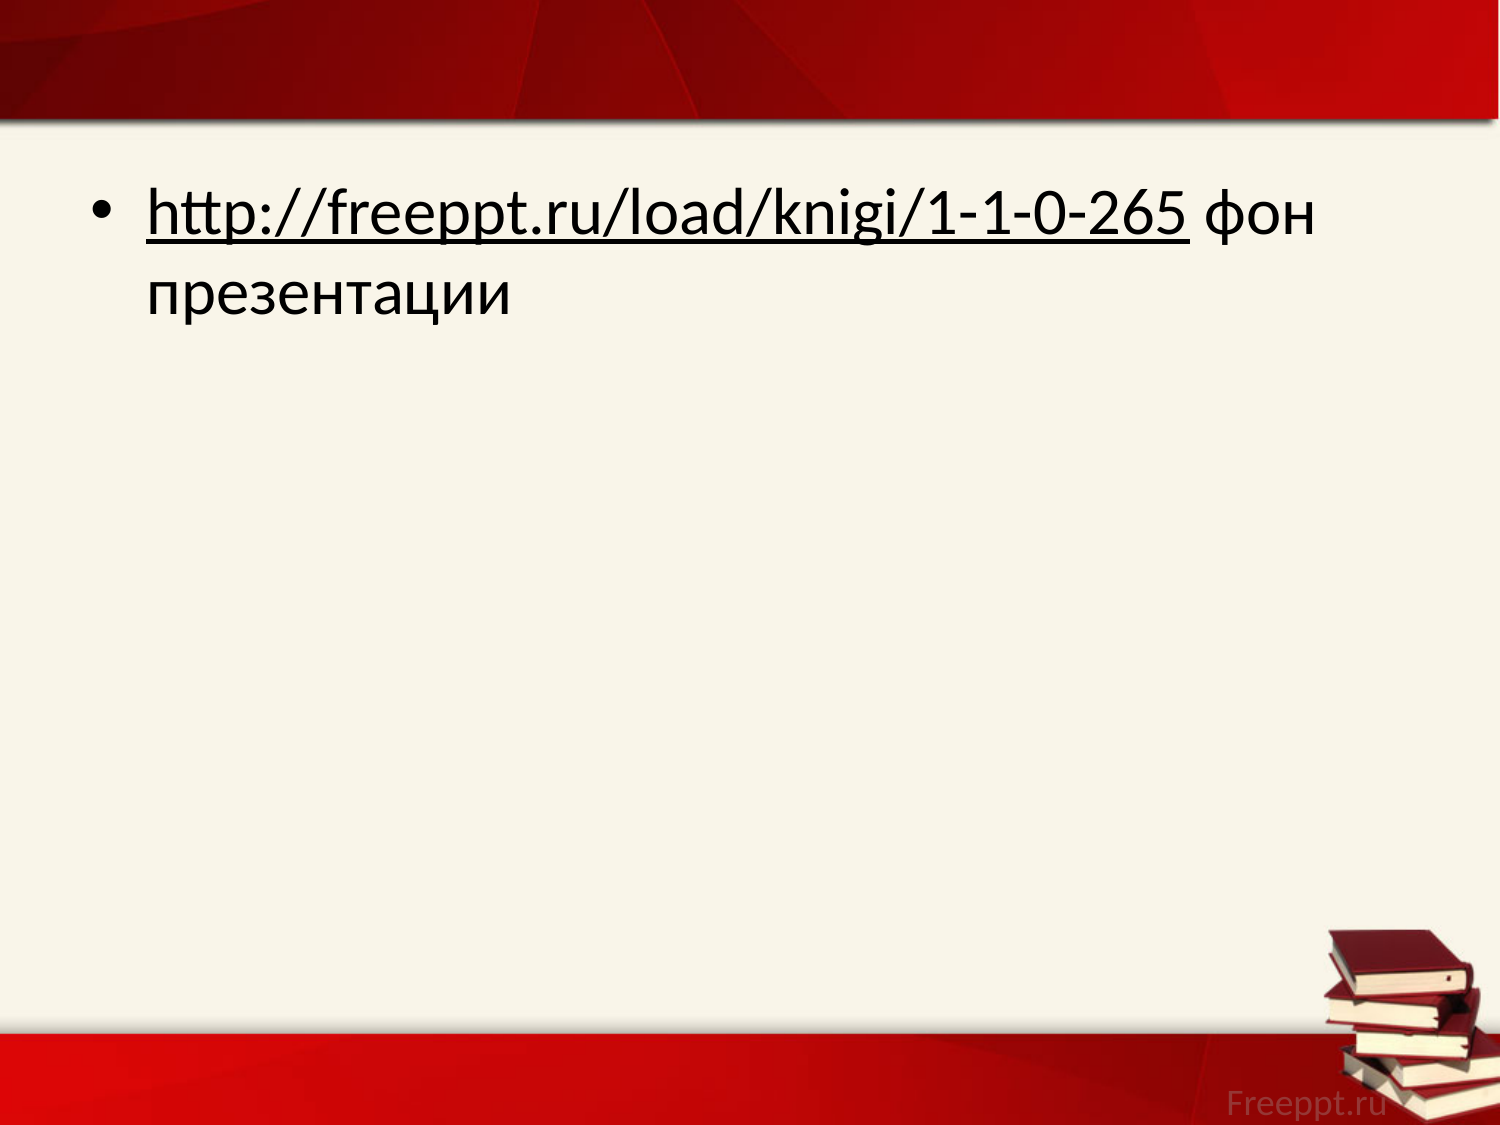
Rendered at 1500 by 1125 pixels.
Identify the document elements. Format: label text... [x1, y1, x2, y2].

list http://freeppt.ru/load/knigi/1-1-0-265 фон презентации [75, 160, 1425, 1005]
picture [0, 0, 1500, 1125]
